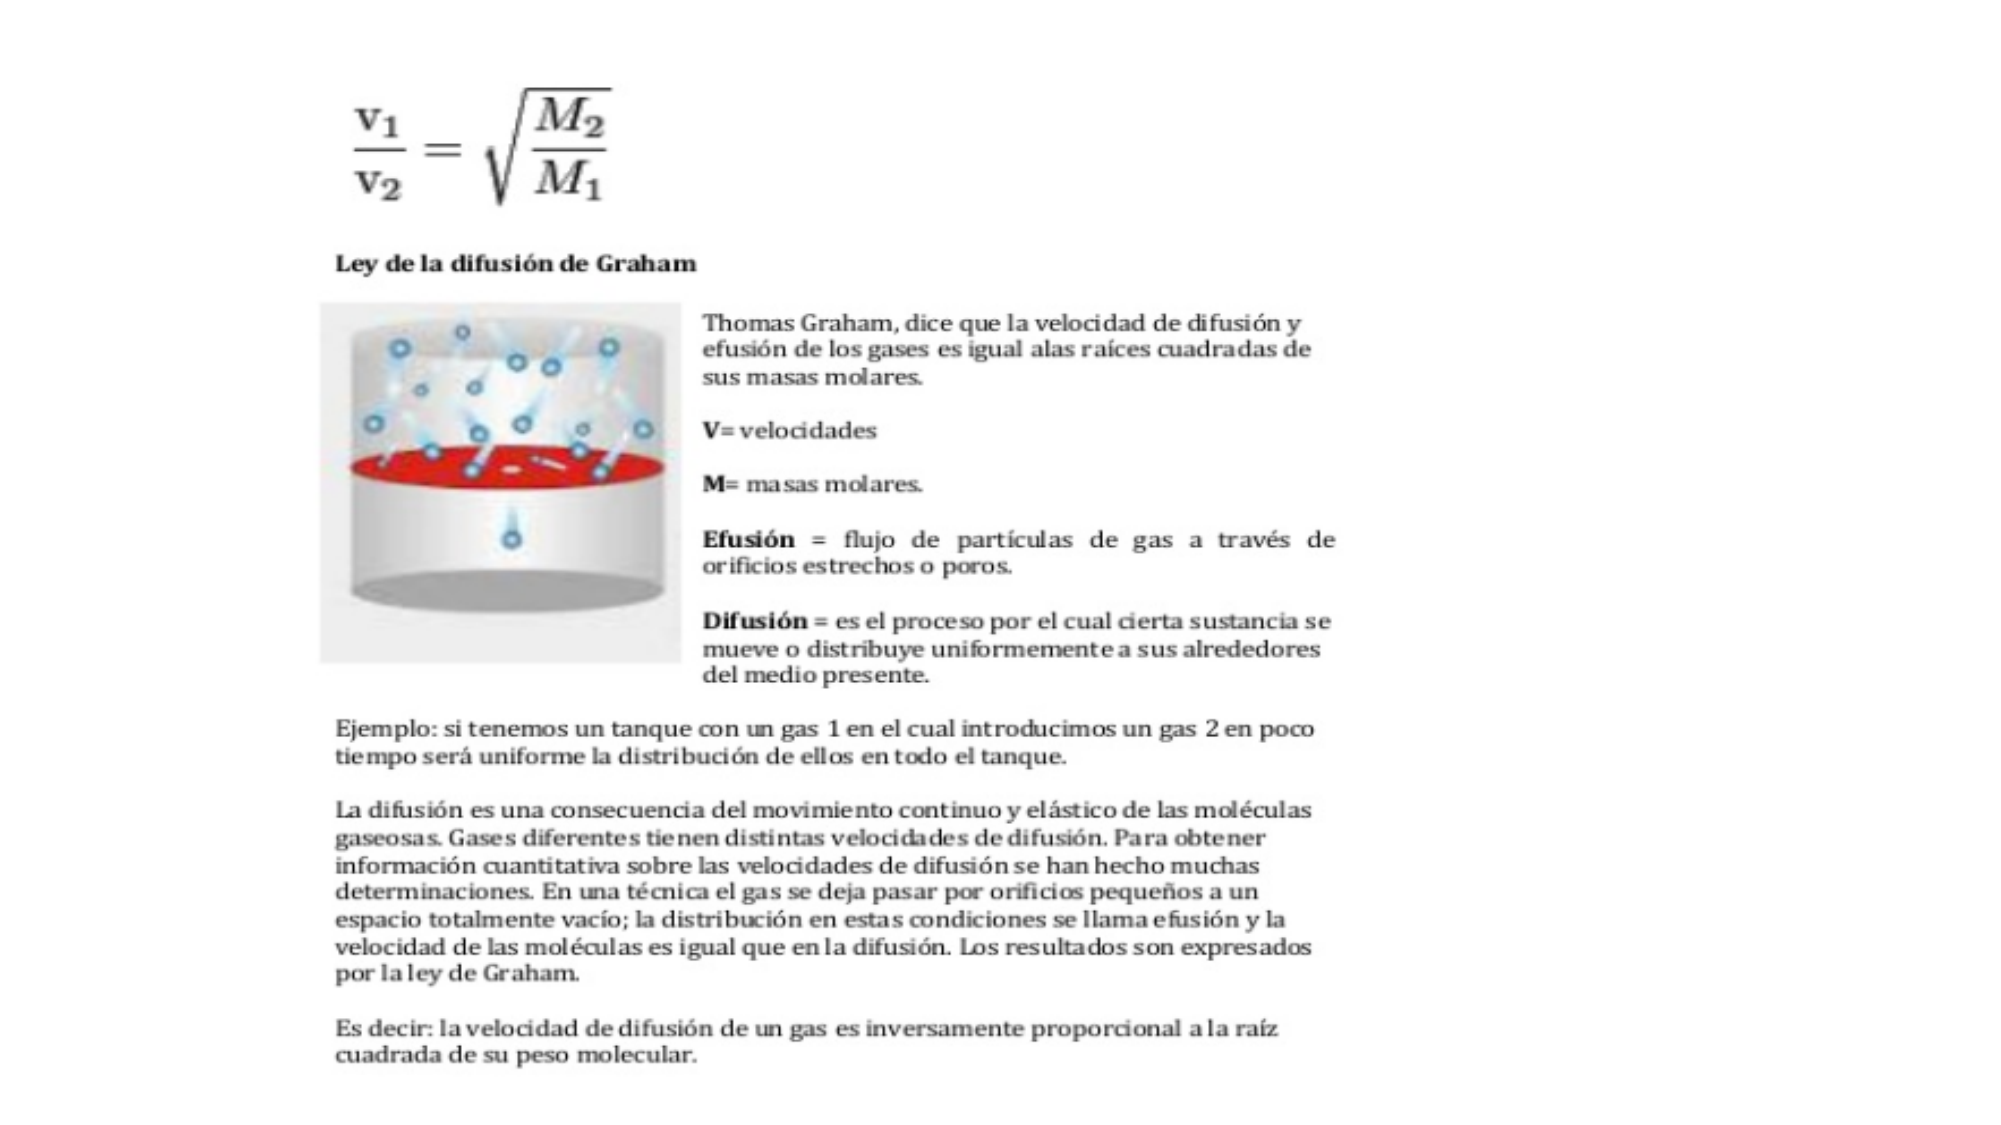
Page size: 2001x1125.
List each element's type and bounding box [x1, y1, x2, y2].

list [217, 65, 1520, 1125]
